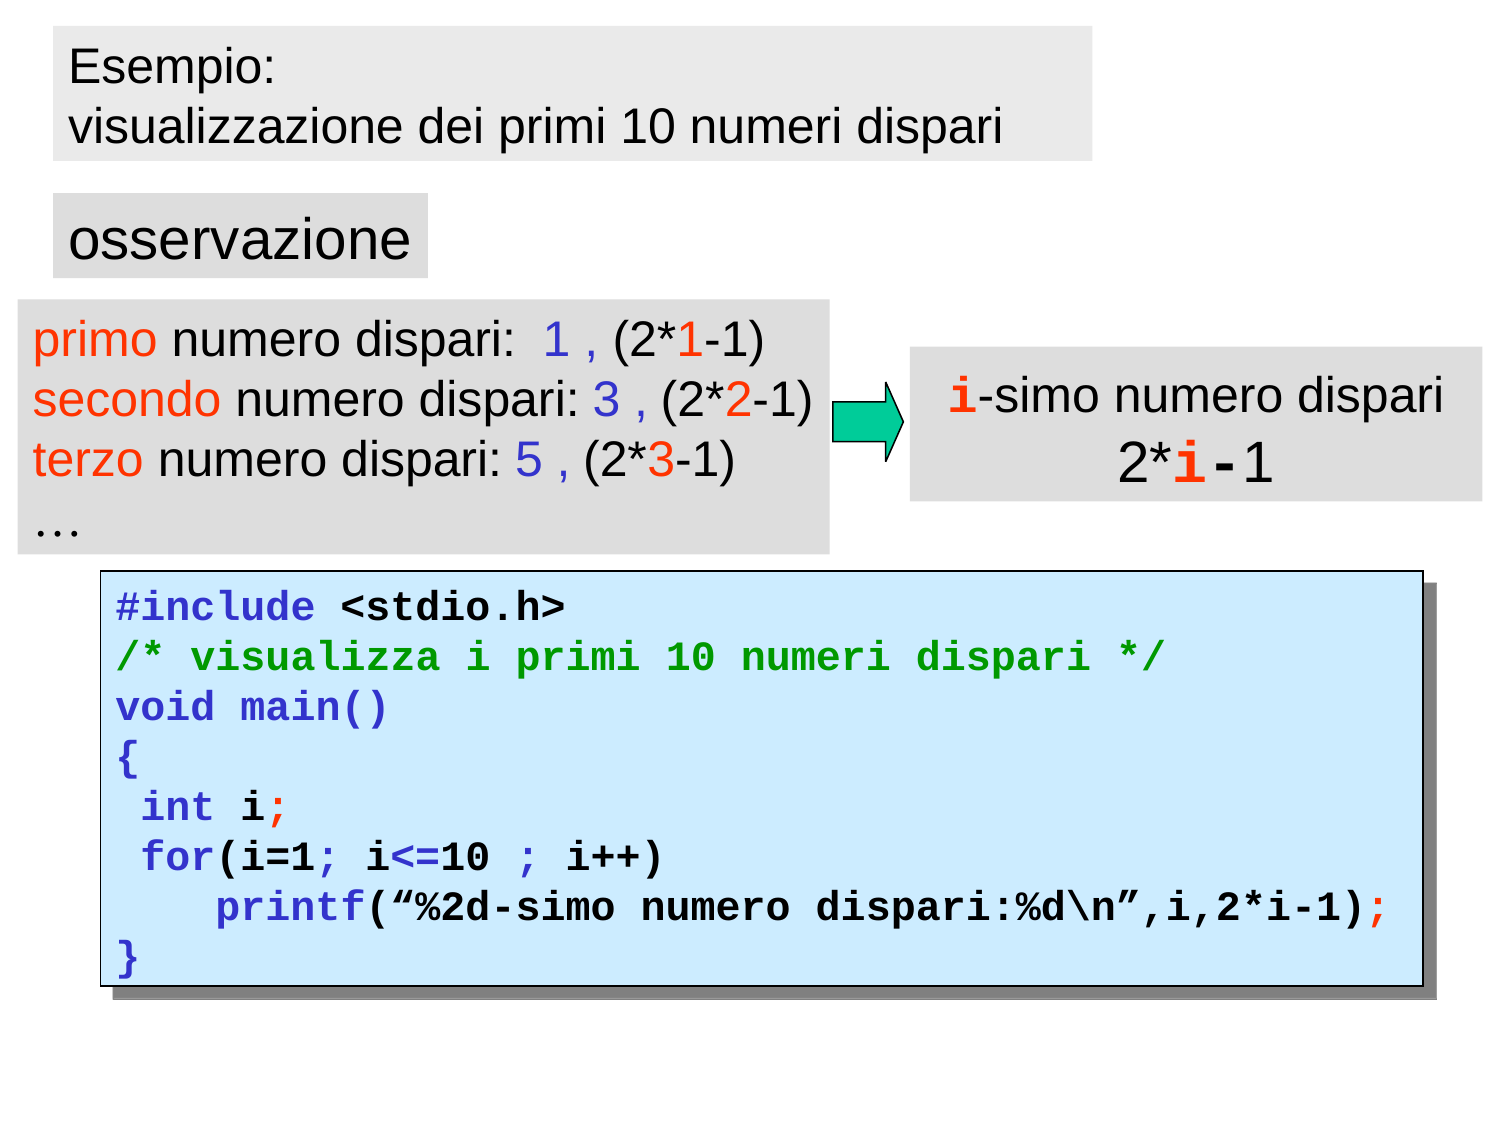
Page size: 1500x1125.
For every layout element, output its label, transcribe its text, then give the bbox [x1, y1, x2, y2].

text_box osservazione [53, 193, 428, 279]
text_box Esempio: visualizzazione dei primi 10 numeri dispari [53, 25, 1093, 161]
text_box #include <stdio.h> /* visualizza i primi 10 numeri dispari */ void main() { int i; for(i=1; i<=10 ; i++) printf(“%2d-simo numero dispari:%d\n”,i,2*i-1); } [100, 571, 1424, 987]
text_box primo numero dispari: 1 , (2*1-1) secondo numero dispari: 3 , (2*2-1) terzo numero dispari: 5 , (2*3-1) … [17, 299, 830, 555]
text_box [832, 382, 904, 462]
text_box i-simo numero dispari 2*i-1 [909, 346, 1483, 502]
